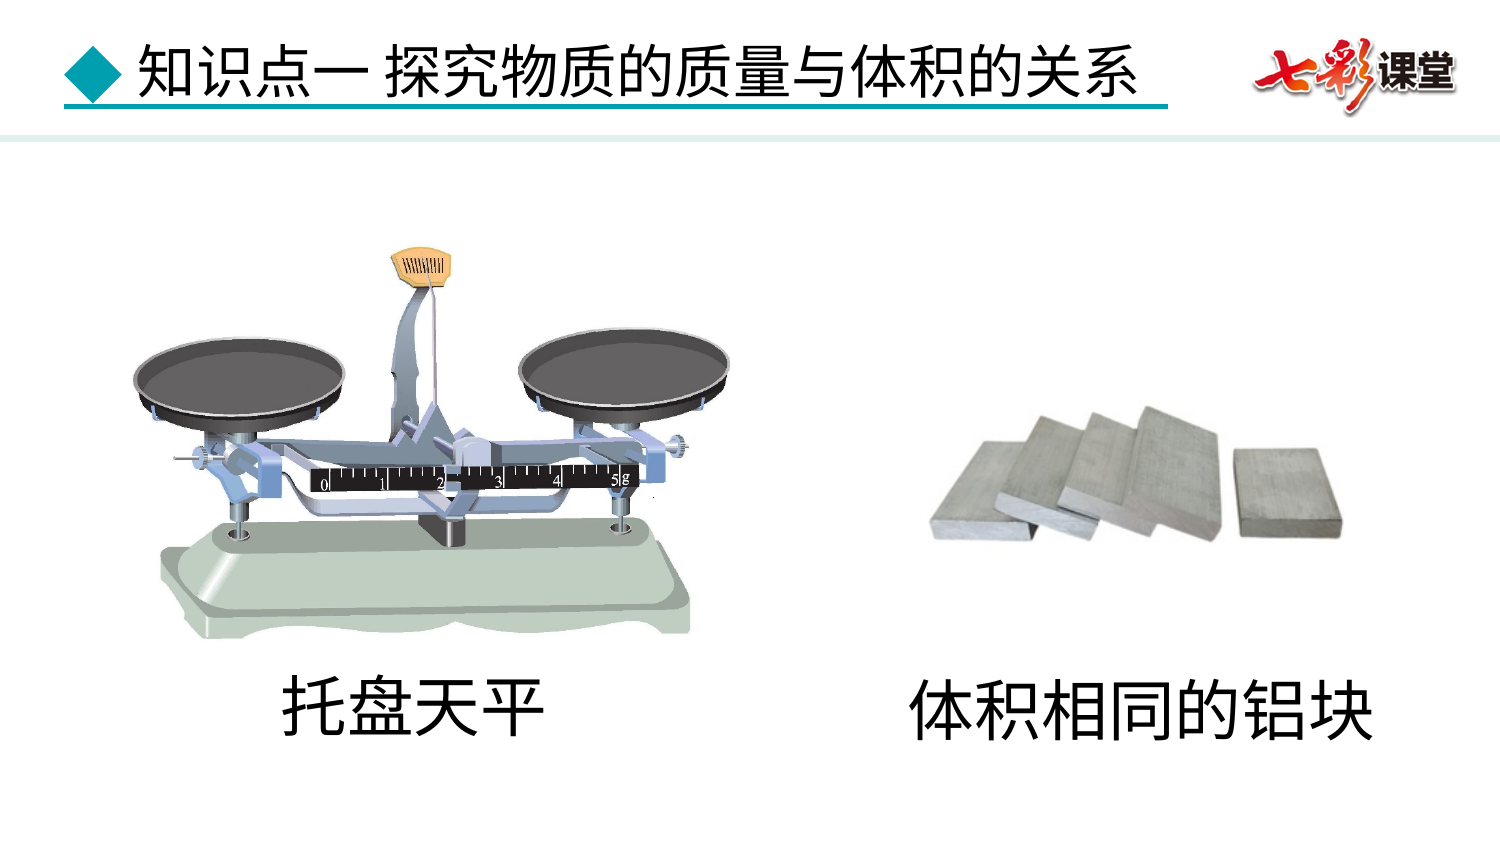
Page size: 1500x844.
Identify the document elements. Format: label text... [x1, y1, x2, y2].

picture [111, 232, 750, 649]
picture [1249, 32, 1461, 118]
text_box 托盘天平 [265, 658, 621, 753]
text_box 体积相同的铝块 [809, 660, 1474, 756]
picture [926, 268, 1346, 680]
